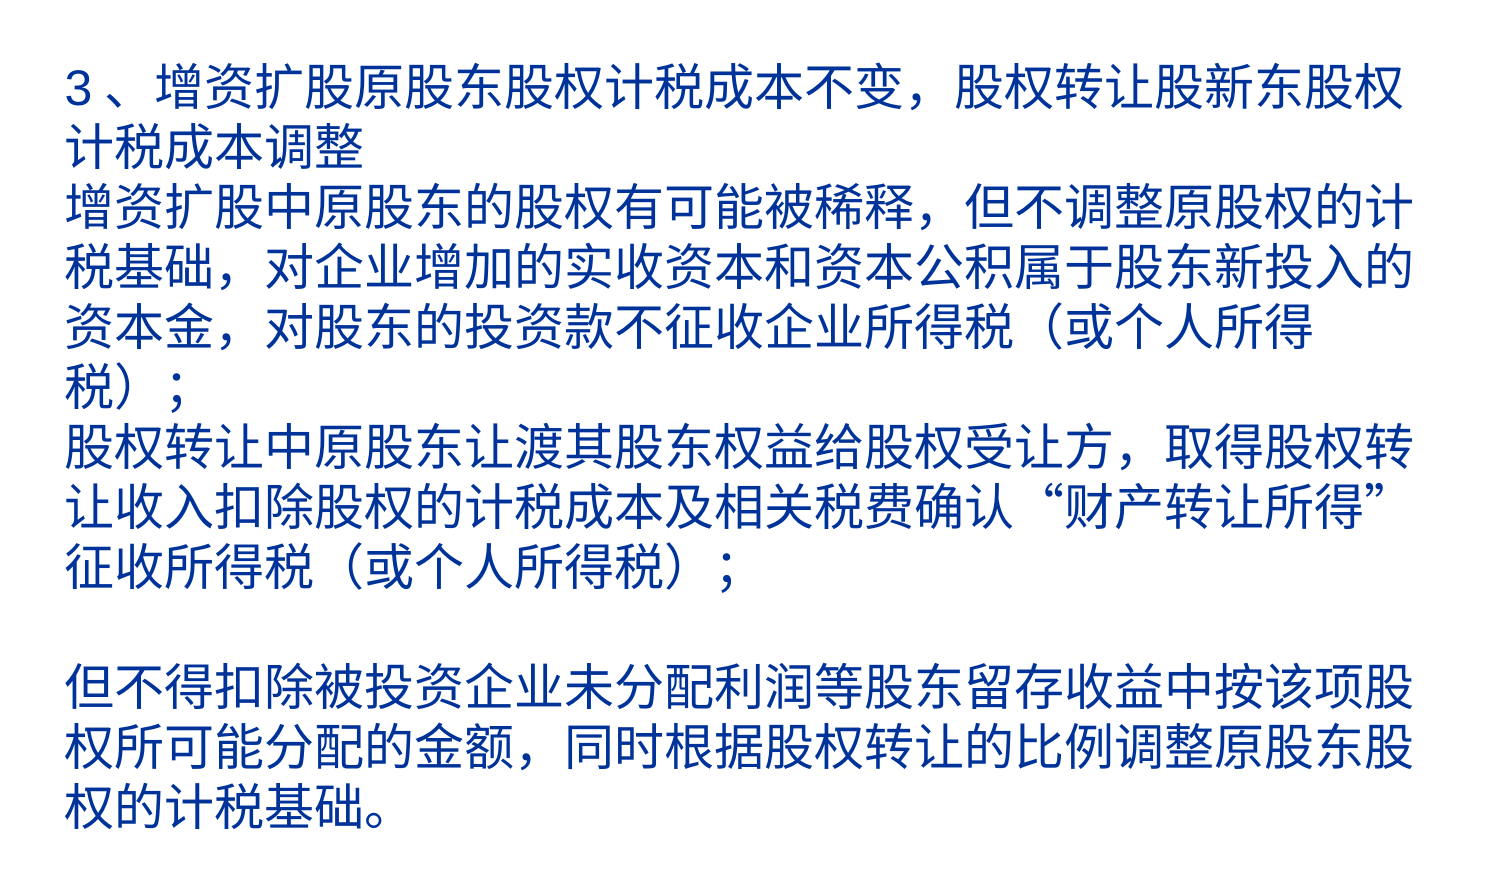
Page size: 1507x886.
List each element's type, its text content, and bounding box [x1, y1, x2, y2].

title 3、增资扩股原股东股权计税成本不变，股权转让股新东股权计税成本调整 增资扩股中原股东的股权有可能被稀释，但不调整原股权的计税基础，对企业增加的实收资本和资本公积属于股东新投入的资本金，对股东的投资款不征收企业所得税（或个人所得税）； 股权转让中原股东让渡其股东权益给股权受让方，取得股权转让收入扣除股权的计税成本及相关税费确认“财产转让所得”征收所得税（或个人所得税）； 但不得扣除被投资企业未分配利润等股东留存收益中按该项股权所可能分配的金额，同时根据股权转让的比例调整原股东股权的计税基础。 [49, 78, 1457, 814]
